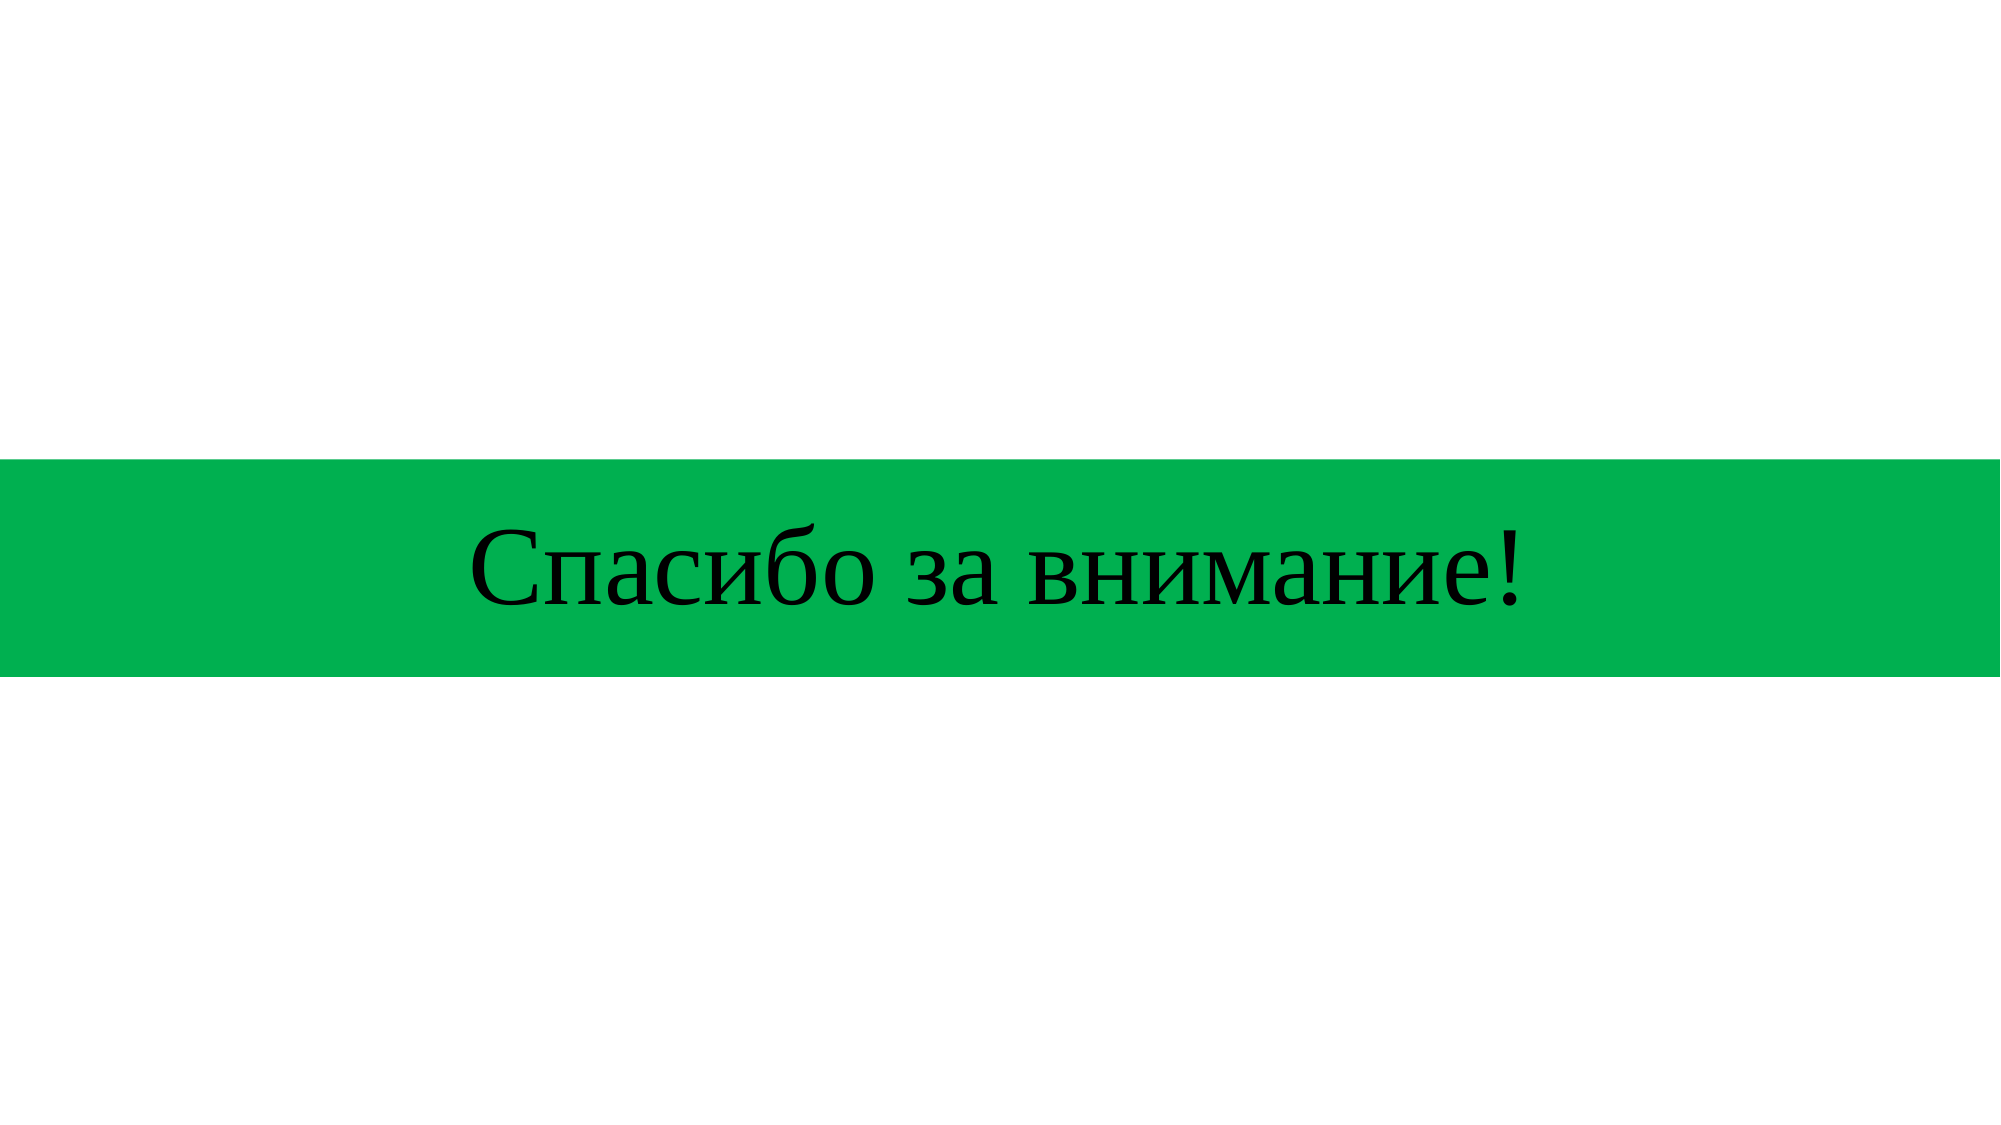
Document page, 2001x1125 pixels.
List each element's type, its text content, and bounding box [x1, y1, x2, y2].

title Спасибо за внимание! [0, 459, 2000, 677]
